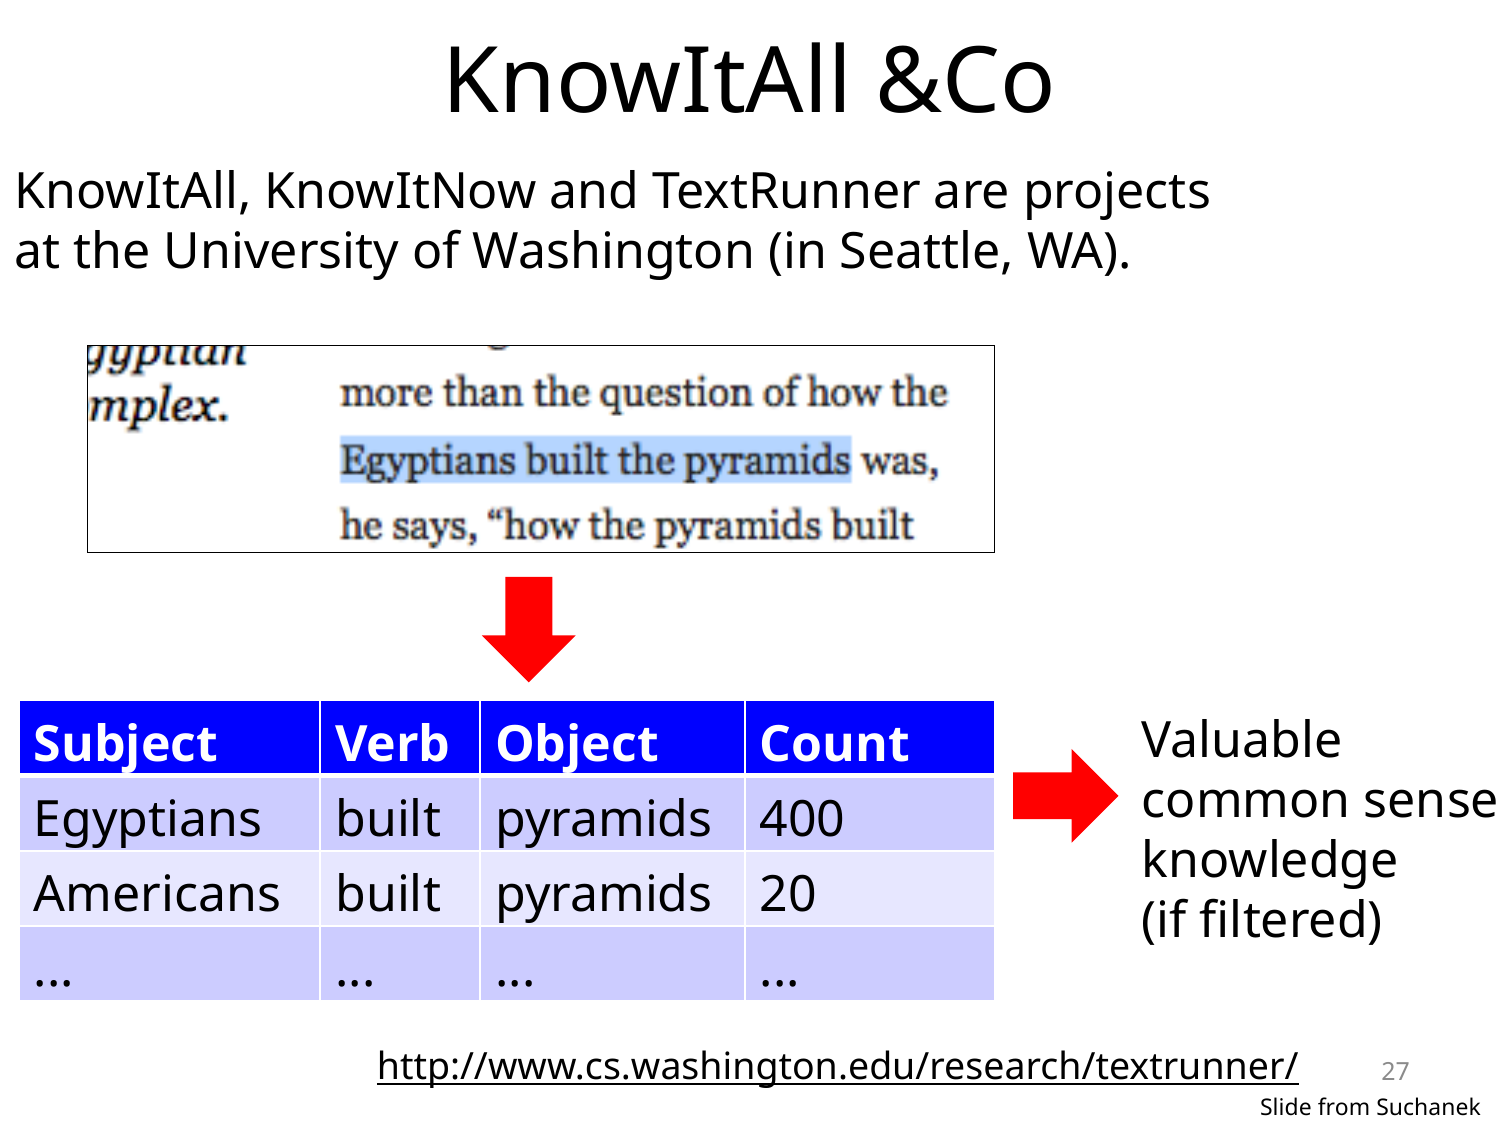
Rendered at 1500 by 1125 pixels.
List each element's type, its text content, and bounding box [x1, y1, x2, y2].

table_header Object [481, 701, 744, 773]
table_header Count [746, 701, 994, 773]
table_cell ... [481, 927, 744, 1000]
text_box [1010, 746, 1121, 845]
text_box [480, 574, 578, 685]
slide_number 27 [1074, 1042, 1425, 1103]
picture [87, 345, 996, 554]
table_cell ... [321, 927, 479, 1000]
table_cell ... [746, 927, 994, 1000]
table_cell ... [20, 927, 319, 1000]
table_cell 20 [746, 852, 994, 925]
text_box http://www.cs.washington.edu/research/textrunner/ [362, 1034, 1325, 1101]
table_header Subject [20, 701, 319, 773]
table_header Verb [321, 701, 479, 773]
table_cell pyramids [481, 852, 744, 925]
table_cell Egyptians [20, 778, 319, 850]
text_box KnowItAll, KnowItNow and TextRunner are projects at the University of Washington (in Seattle, WA). [0, 151, 1482, 287]
table_cell 400 [746, 778, 994, 850]
table_cell built [321, 852, 479, 925]
text_box Valuable common sense knowledge (if filtered) [1127, 700, 1500, 956]
title KnowItAll &Co [75, 0, 1425, 151]
text_box Slide from Suchanek [1245, 1085, 1497, 1125]
table_cell built [321, 778, 479, 850]
table_cell pyramids [481, 778, 744, 850]
table_cell Americans [20, 852, 319, 925]
